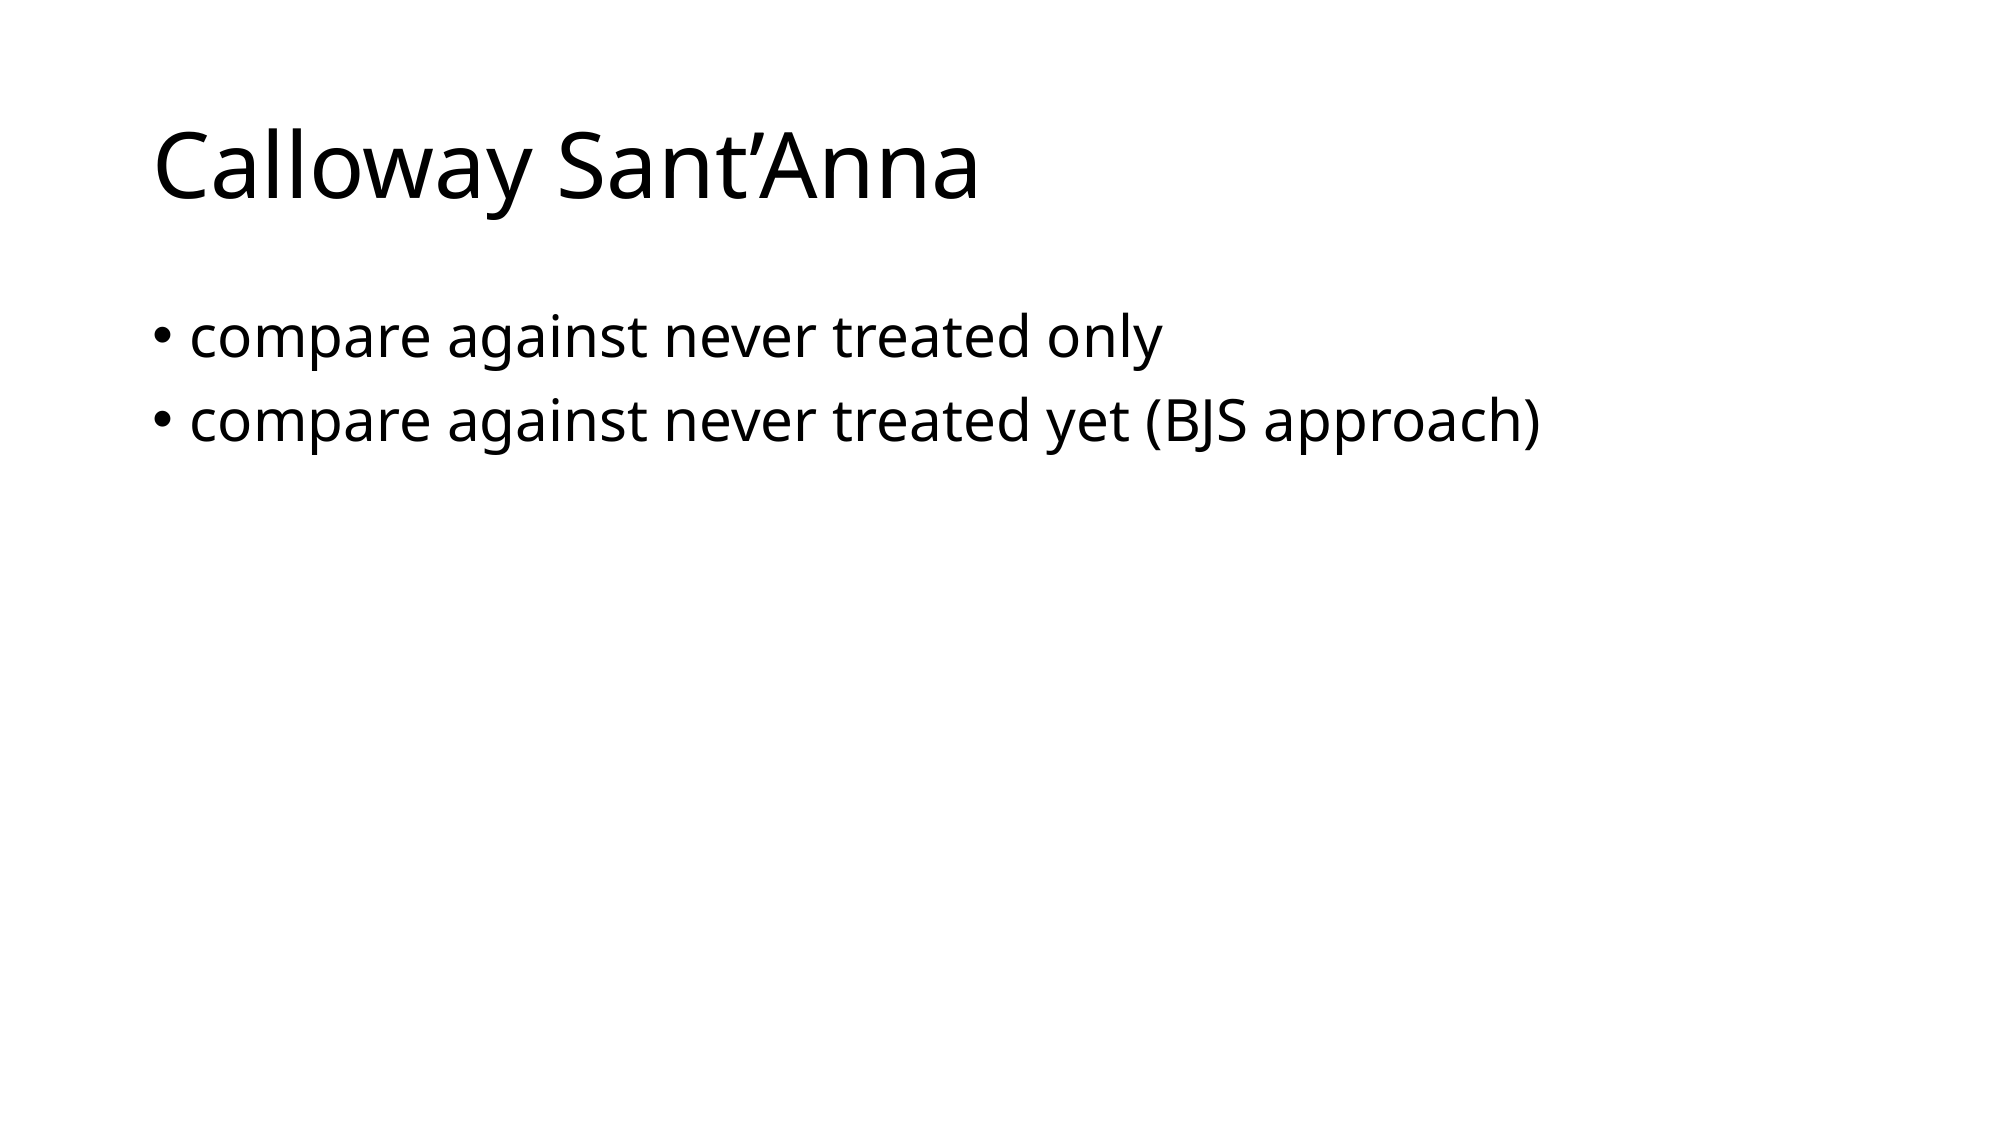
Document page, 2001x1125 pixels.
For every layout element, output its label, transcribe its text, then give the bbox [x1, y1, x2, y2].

list compare against never treated only compare against never treated yet (BJS approach) [137, 299, 1863, 1014]
title Calloway Sant’Anna [137, 59, 1863, 278]
